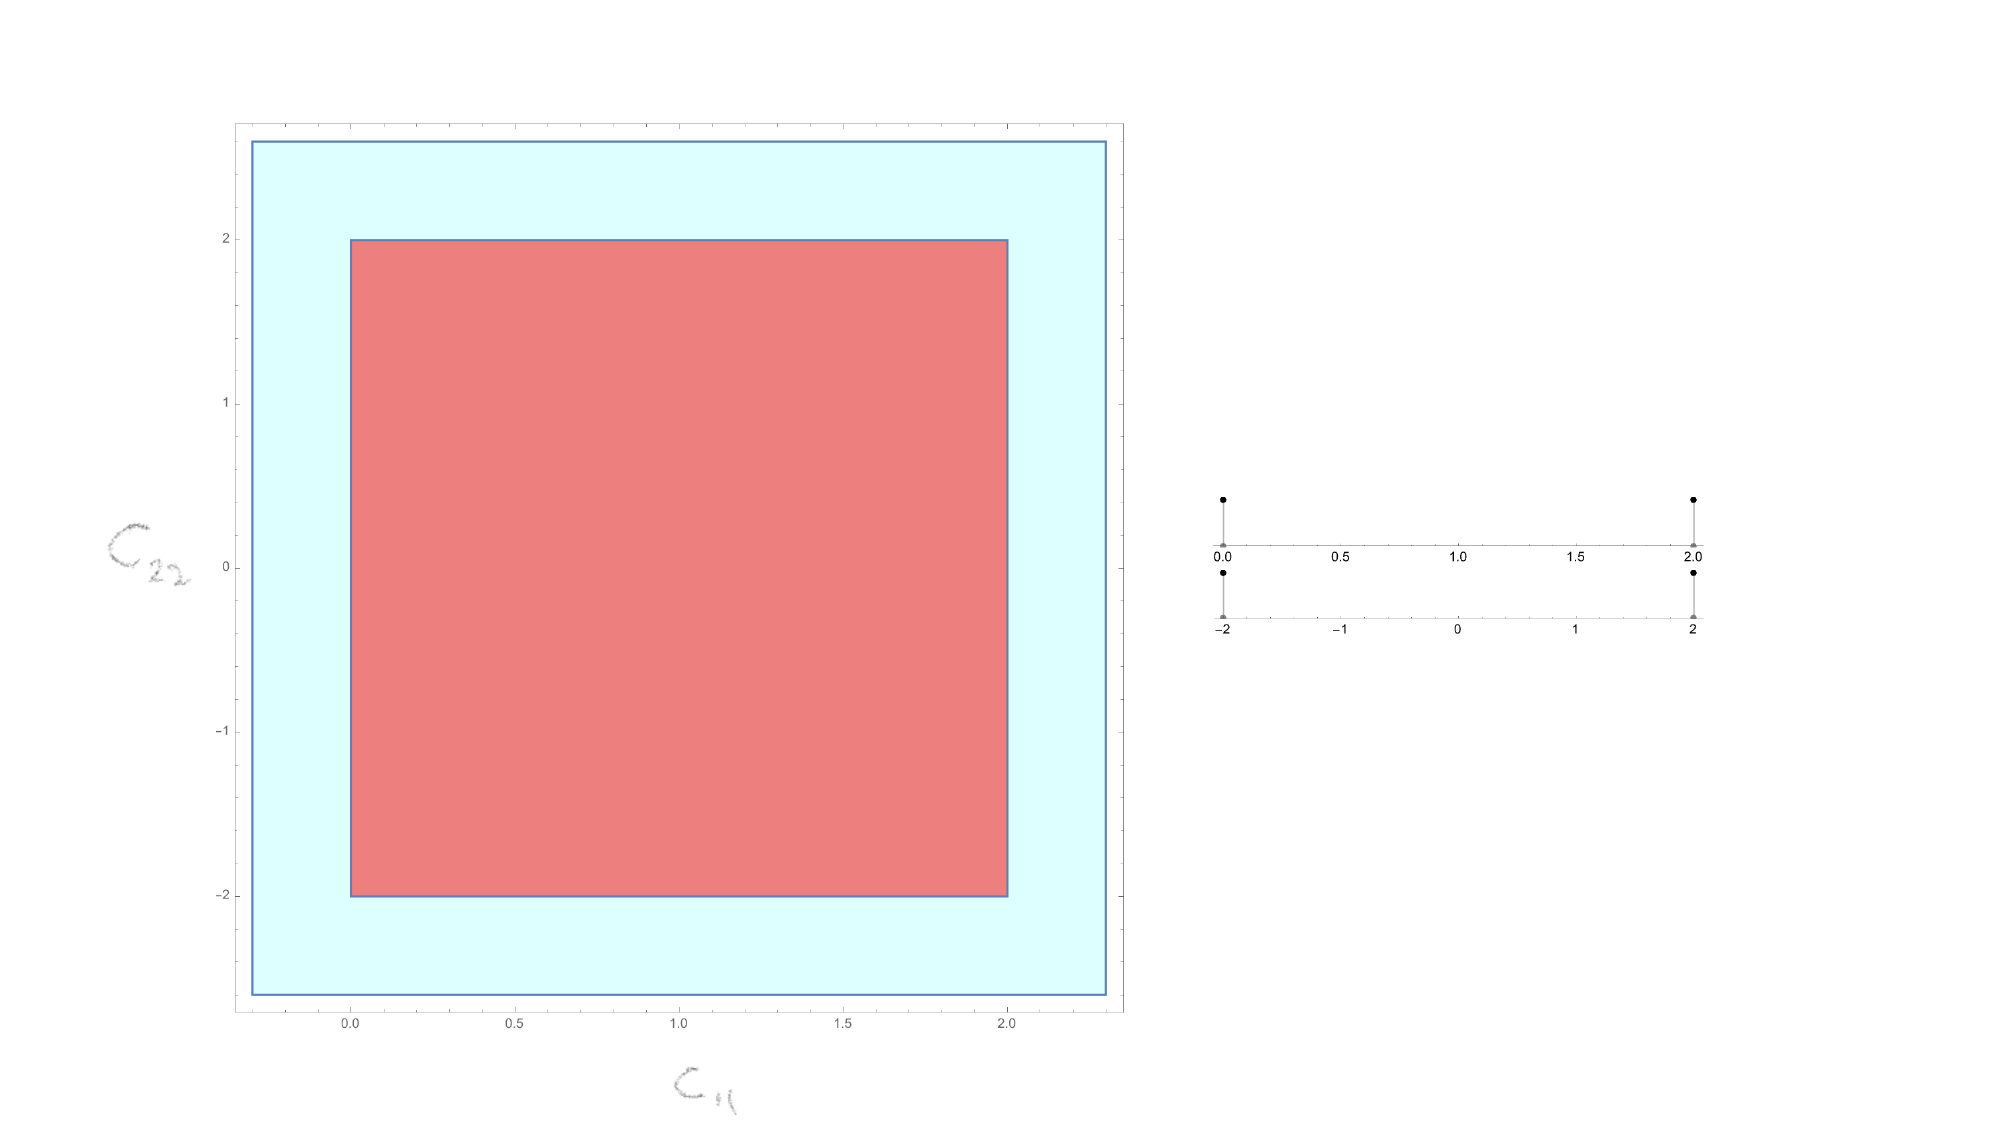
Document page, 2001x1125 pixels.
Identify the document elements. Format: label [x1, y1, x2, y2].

picture [105, 94, 1774, 1061]
picture [670, 1063, 742, 1121]
